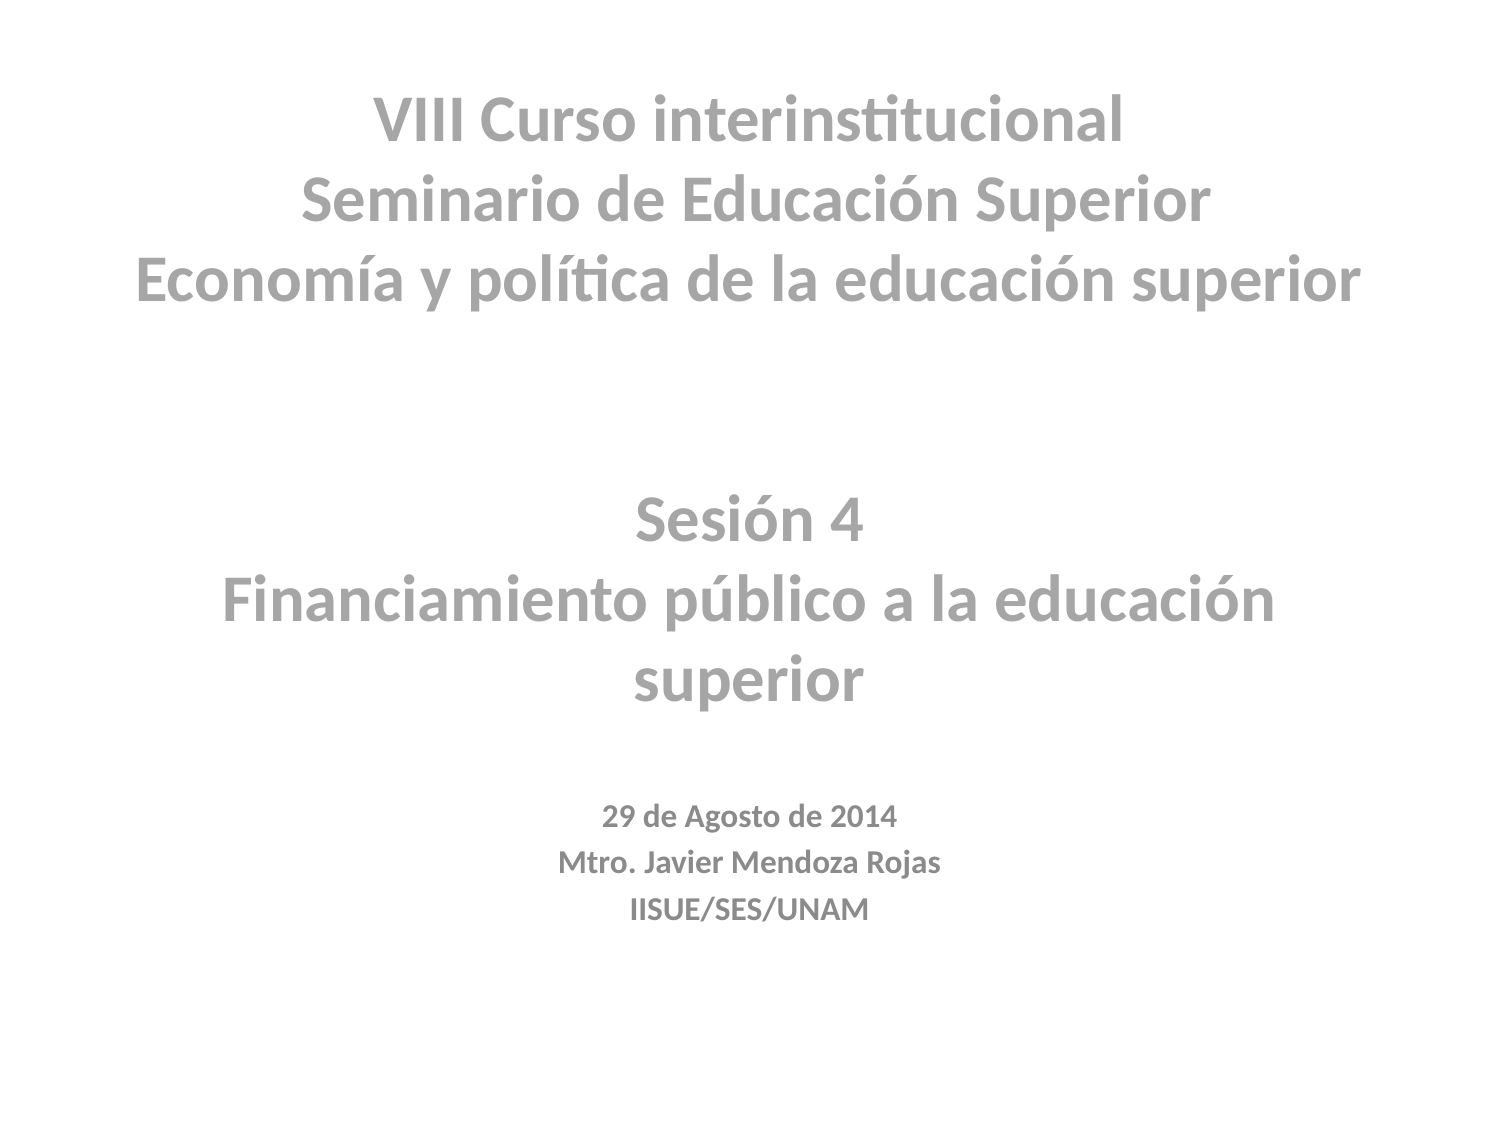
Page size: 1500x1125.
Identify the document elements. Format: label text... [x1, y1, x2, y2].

subtitle 29 de Agosto de 2014 Mtro. Javier Mendoza Rojas IISUE/SES/UNAM [112, 786, 1388, 937]
title VIII Curso interinstitucional Seminario de Educación Superior Economía y política de la educación superior Sesión 4 Financiamiento público a la educación superior [112, 38, 1388, 750]
